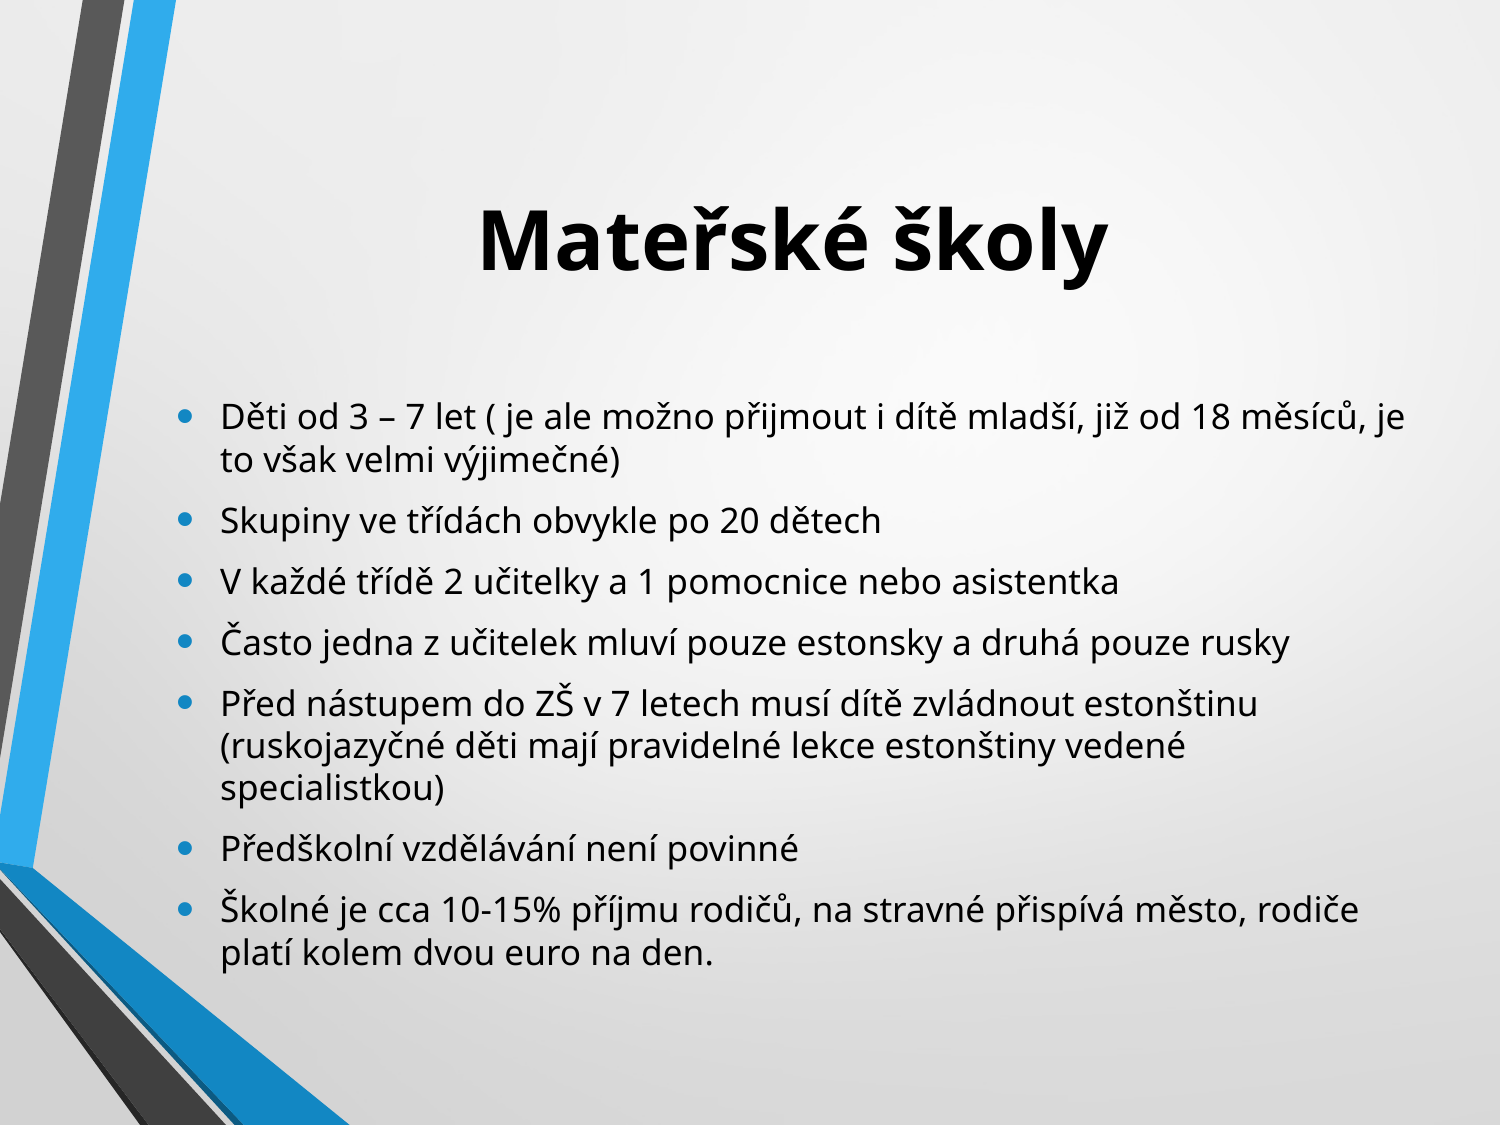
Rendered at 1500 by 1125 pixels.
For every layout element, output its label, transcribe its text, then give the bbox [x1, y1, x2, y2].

title Mateřské školy [161, 75, 1425, 326]
list Děti od 3 – 7 let ( je ale možno přijmout i dítě mladší, již od 18 měsíců, je to však velmi výjimečné) Skupiny ve třídách obvykle po 20 dětech V každé třídě 2 učitelky a 1 pomocnice nebo asistentka Často jedna z učitelek mluví pouze estonsky a druhá pouze rusky Před nástupem do ZŠ v 7 letech musí dítě zvládnout estonštinu (ruskojazyčné děti mají pravidelné lekce estonštiny vedené specialistkou) Předškolní vzdělávání není povinné Školné je cca 10-15% příjmu rodičů, na stravné přispívá město, rodiče platí kolem dvou euro na den. [161, 326, 1425, 985]
